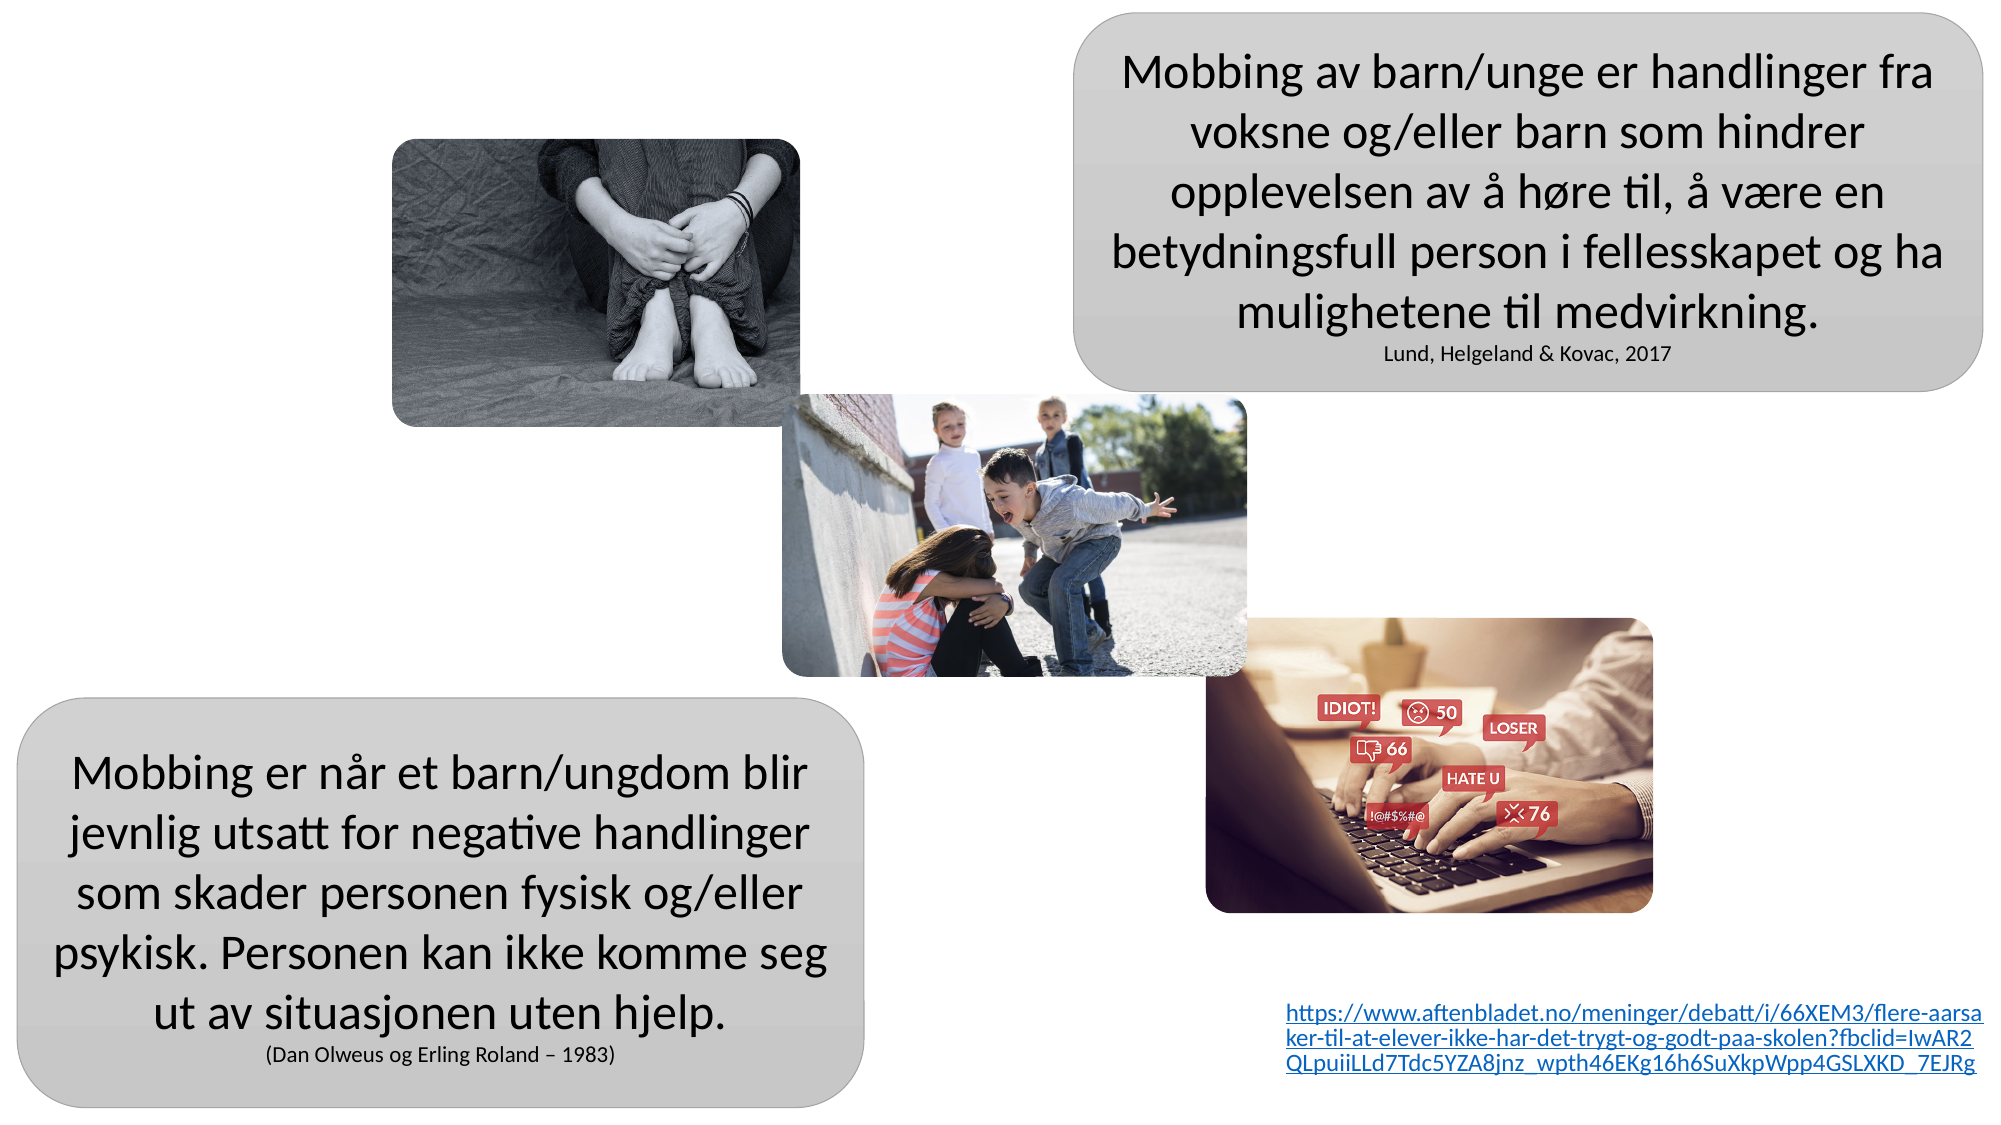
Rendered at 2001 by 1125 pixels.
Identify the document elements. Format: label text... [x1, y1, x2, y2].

text_box https://www.aftenbladet.no/meninger/debatt/i/66XEM3/flere-aarsaker-til-at-elever-ikke-har-det-trygt-og-godt-paa-skolen?fbclid=IwAR2QLpuiiLLd7Tdc5YZA8jnz_wpth46EKg16h6SuXkpWpp4GSLXKD_7EJRg [1270, 988, 2000, 1034]
text_box Mobbing er når et barn/ungdom blir jevnlig utsatt for negative handlinger som skader personen fysisk og/eller psykisk. Personen kan ikke komme seg ut av situasjonen uten hjelp. (Dan Olweus og Erling Roland – 1983) [16, 697, 865, 1109]
picture [392, 138, 1654, 914]
text_box Mobbing av barn/unge er handlinger fra voksne og/eller barn som hindrer opplevelsen av å høre til, å være en betydningsfull person i fellesskapet og ha mulighetene til medvirkning. Lund, Helgeland & Kovac, 2017 [1073, 12, 1984, 393]
